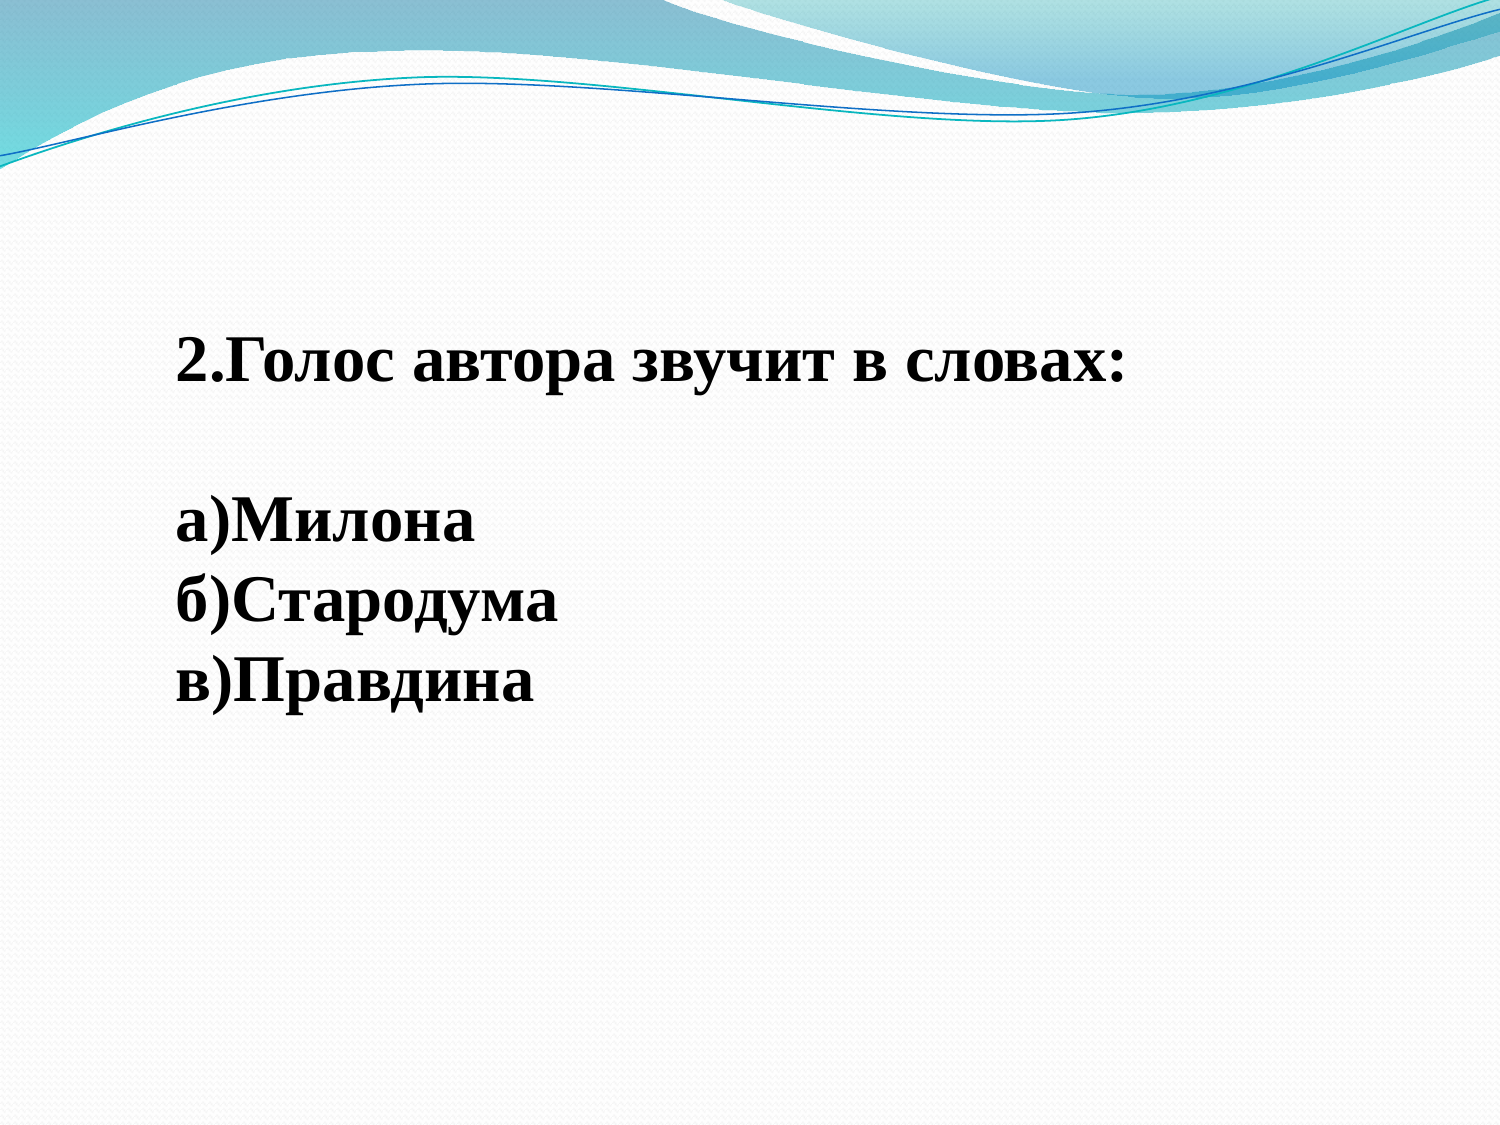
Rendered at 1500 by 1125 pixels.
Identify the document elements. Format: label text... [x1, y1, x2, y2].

title 2.Голос автора звучит в словах: а)Милона б)Стародума в)Правдина [175, 115, 1438, 715]
